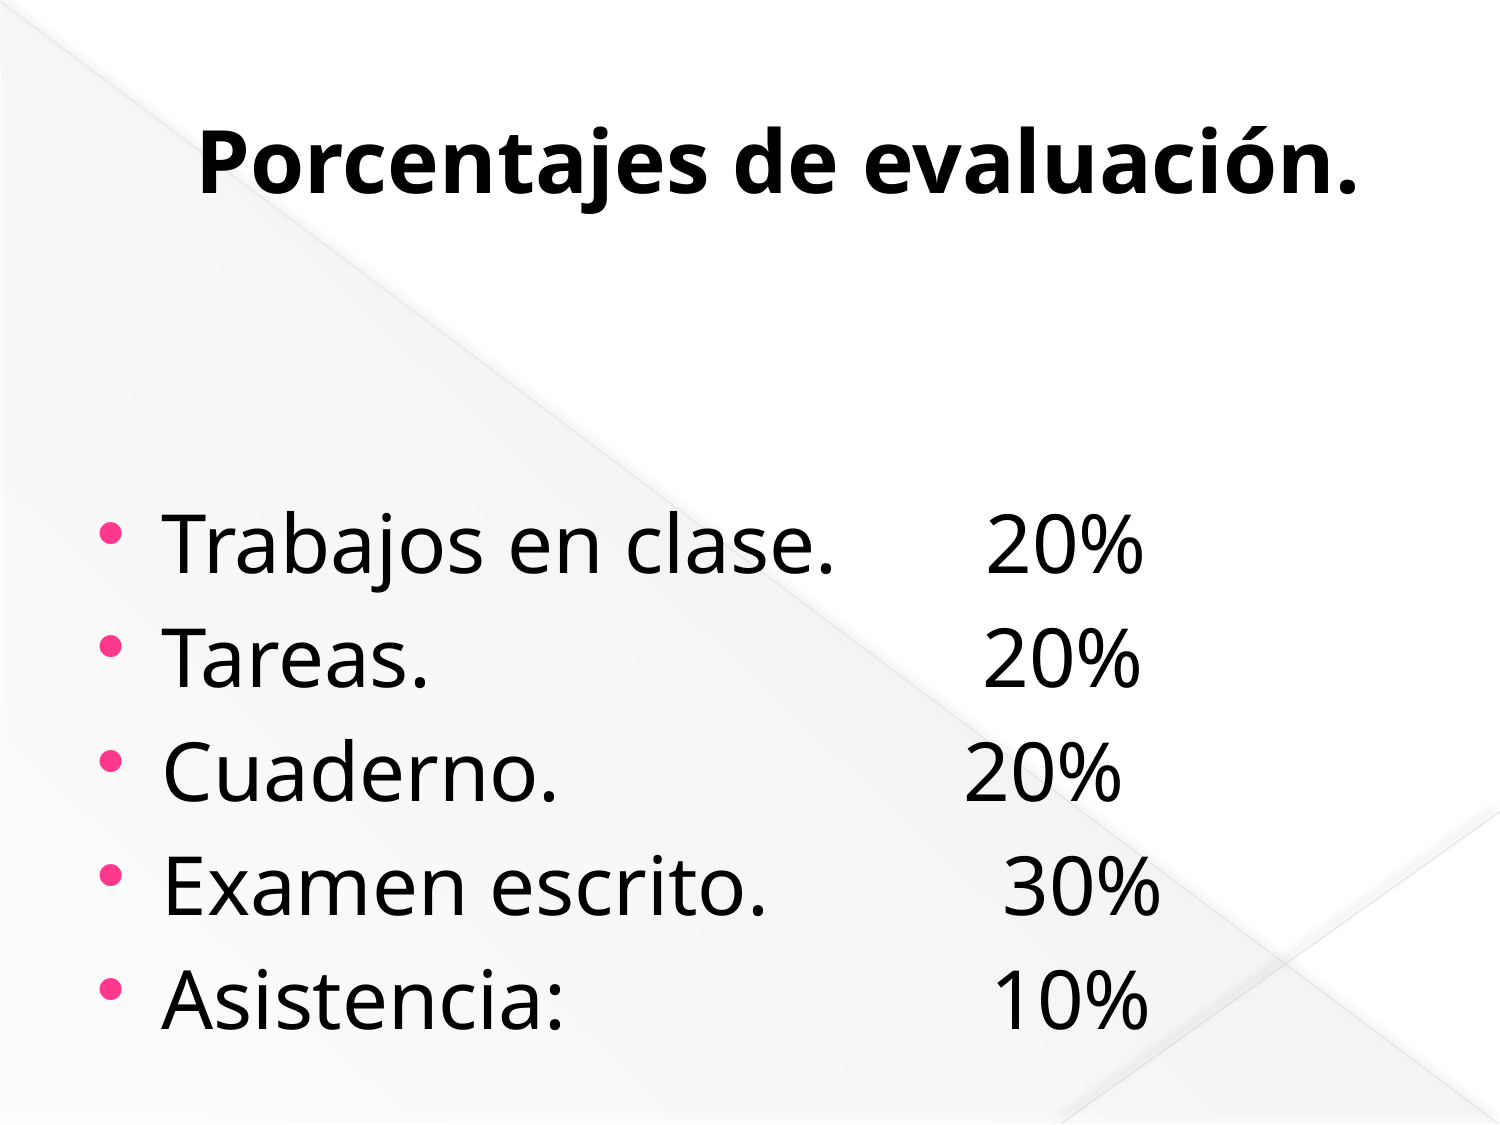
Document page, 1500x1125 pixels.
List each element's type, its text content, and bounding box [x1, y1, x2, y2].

list Trabajos en clase. 20% Tareas. 20% Cuaderno. 20% Examen escrito. 30% Asistencia: 10% [75, 308, 1425, 1059]
title Porcentajes de evaluación. [75, 43, 1425, 274]
